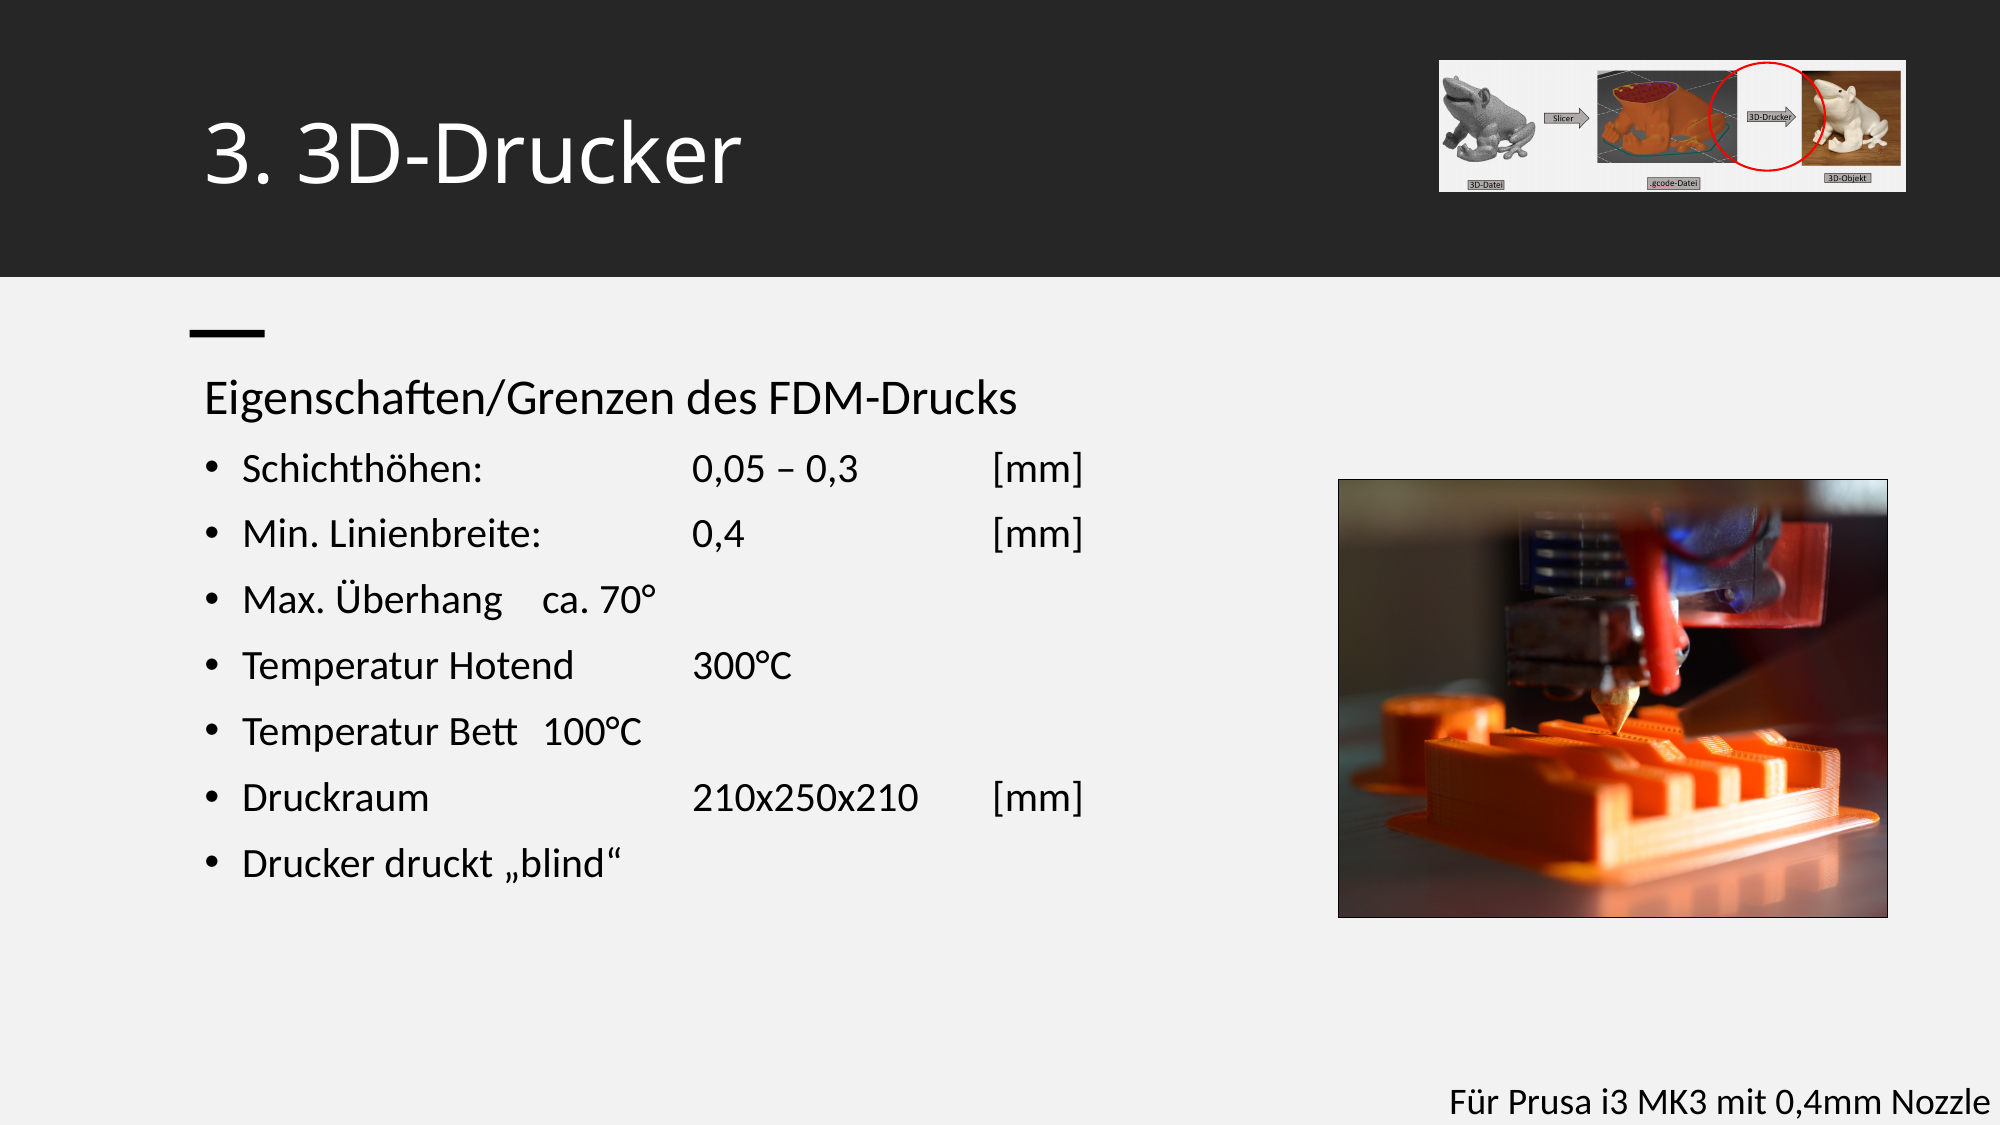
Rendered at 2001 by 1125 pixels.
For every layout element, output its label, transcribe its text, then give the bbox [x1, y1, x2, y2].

list Eigenschaften/Grenzen des FDM-Drucks Schichthöhen: 0,05 – 0,3 [mm] Min. Linienbreite: 0,4 [mm] Max. Überhang ca. 70° Temperatur Hotend 300°C Temperatur Bett 100°C Druckraum 210x250x210 [mm] Drucker druckt „blind“ [189, 363, 1811, 1014]
text_box [0, 0, 2000, 276]
picture [1338, 479, 1888, 918]
text_box Für Prusa i3 MK3 mit 0,4mm Nozzle [1434, 1069, 2000, 1125]
title 3. 3D-Drucker [189, 104, 1812, 253]
picture [1439, 60, 1906, 192]
text_box [0, 276, 2000, 1125]
text_box [189, 329, 266, 338]
